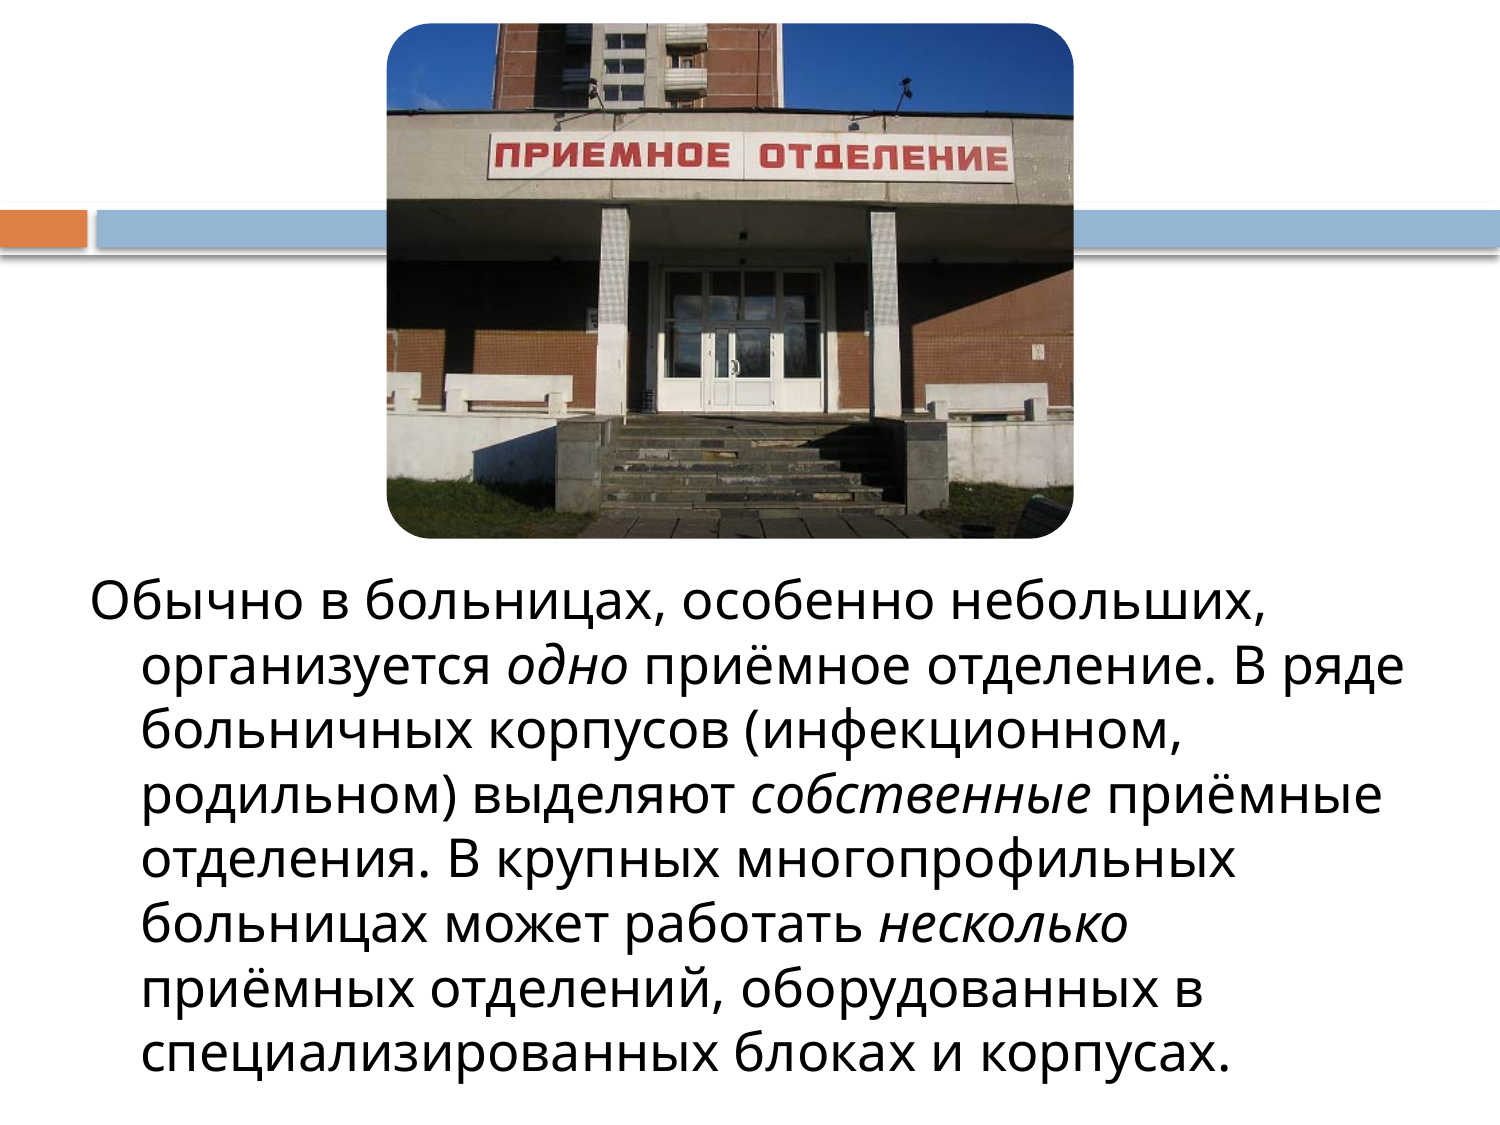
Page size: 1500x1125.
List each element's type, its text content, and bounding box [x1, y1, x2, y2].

picture [386, 23, 1074, 539]
list Обычно в больницах, особенно небольших, организуется одно приёмное отделение. В ряде больничных корпусов (инфекционном, родильном) выделяют собственные приёмные отделения. В крупных многопрофильных больницах может работать несколько приёмных отделений, оборудованных в специализированных блоках и корпусах. [75, 93, 1425, 1102]
